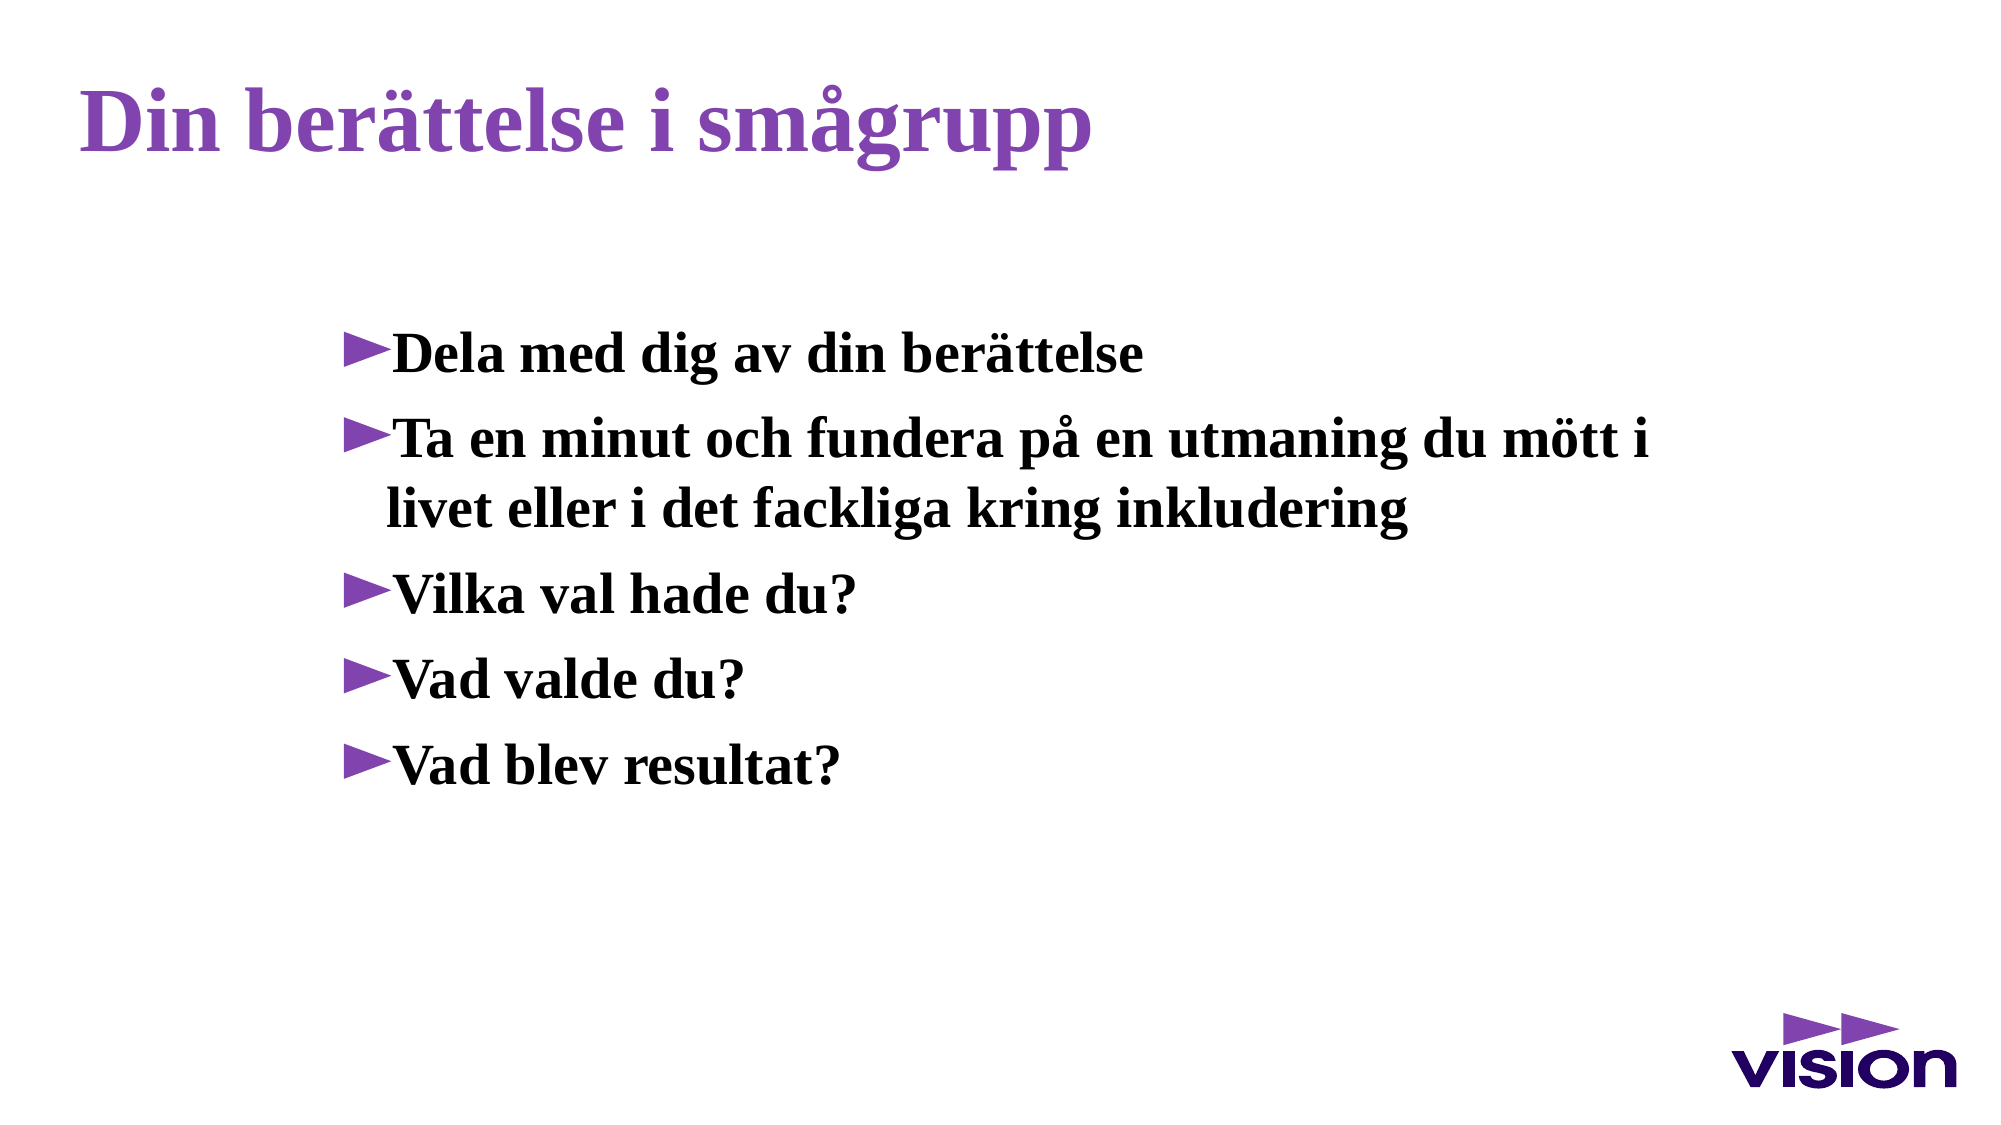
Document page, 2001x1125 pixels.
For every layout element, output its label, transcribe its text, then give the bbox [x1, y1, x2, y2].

title Din berättelse i smågrupp [79, 59, 1591, 274]
text_box Dela med dig av din berättelse Ta en minut och fundera på en utmaning du mött i livet eller i det fackliga kring inkludering Vilka val hade du? Vad valde du? Vad blev resultat? [342, 314, 1674, 1031]
